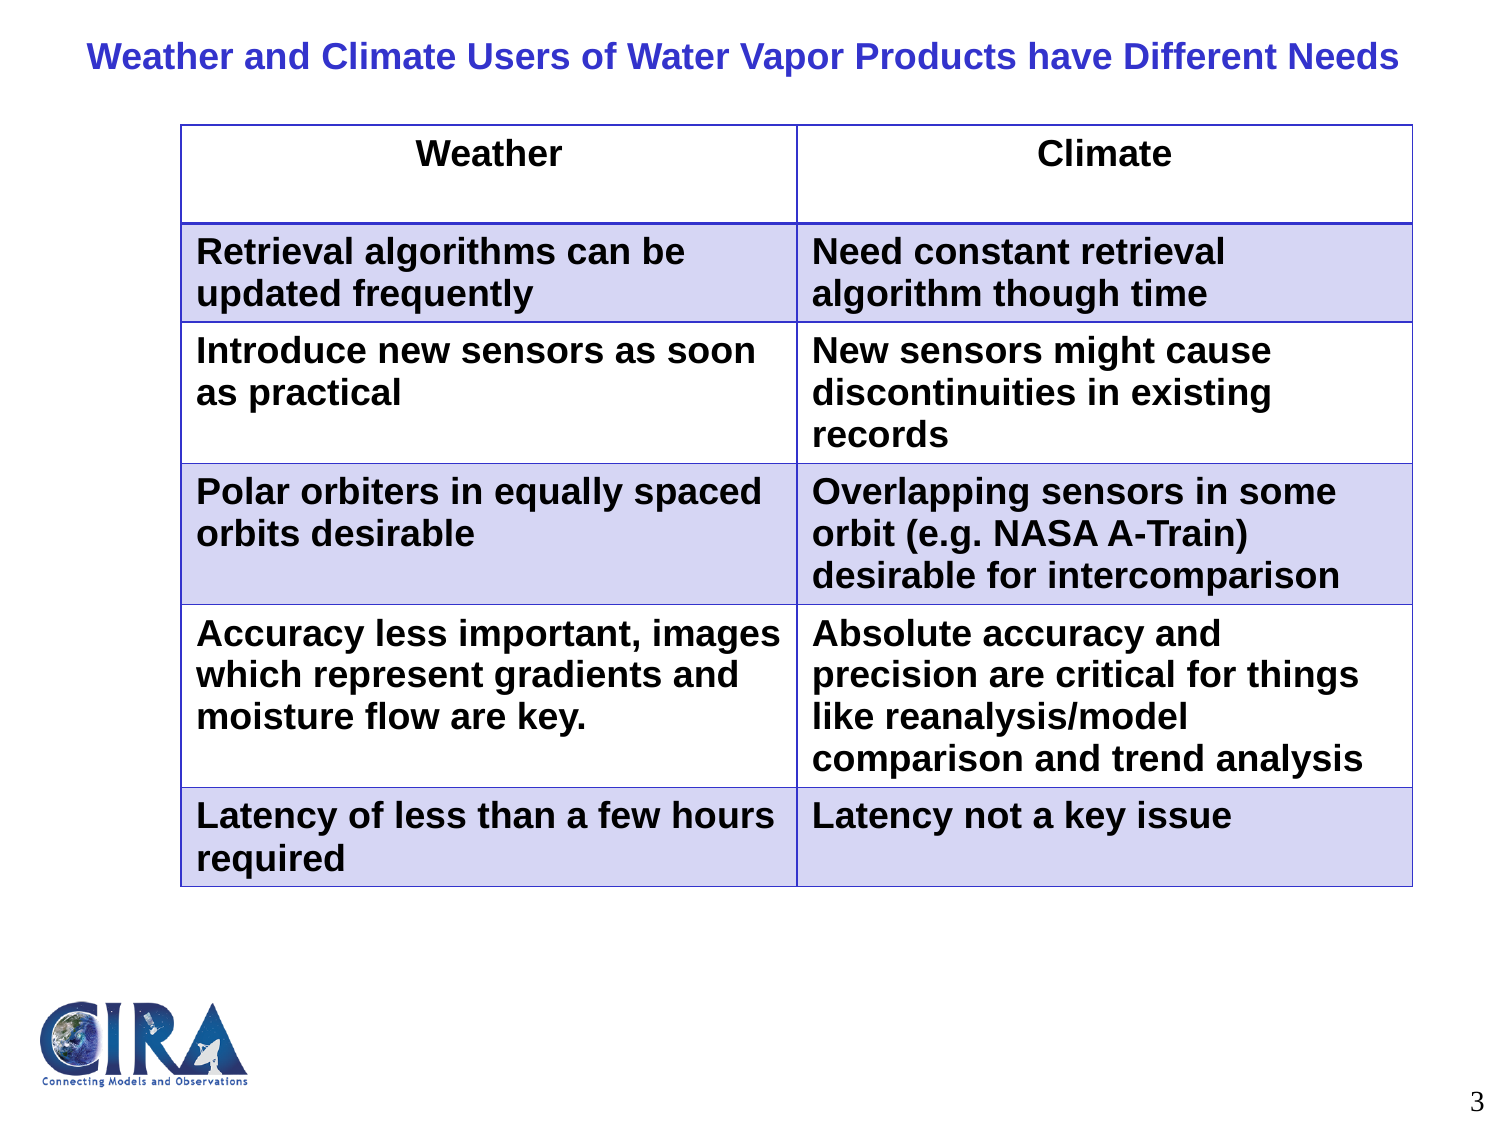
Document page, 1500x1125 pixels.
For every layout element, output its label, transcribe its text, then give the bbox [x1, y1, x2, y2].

table_cell Latency not a key issue [798, 788, 1412, 886]
table_header Weather [182, 126, 796, 222]
table_header Climate [798, 126, 1412, 222]
table_cell Latency of less than a few hours required [182, 788, 796, 886]
table_cell New sensors might cause discontinuities in existing records [798, 323, 1412, 463]
table_cell Accuracy less important, images which represent gradients and moisture flow are key. [182, 605, 796, 787]
table_cell Introduce new sensors as soon as practical [182, 323, 796, 463]
table_cell Overlapping sensors in some orbit (e.g. NASA A-Train) desirable for intercomparison [798, 464, 1412, 604]
table_cell Absolute accuracy and precision are critical for things like reanalysis/model comparison and trend analysis [798, 605, 1412, 787]
table_cell Need constant retrieval algorithm though time [798, 225, 1412, 321]
table_cell Polar orbiters in equally spaced orbits desirable [182, 464, 796, 604]
text_box Weather and Climate Users of Water Vapor Products have Different Needs [62, 24, 1425, 85]
slide_number 3 [1187, 1074, 1500, 1125]
table_cell Retrieval algorithms can be updated frequently [182, 225, 796, 321]
picture [37, 999, 250, 1088]
